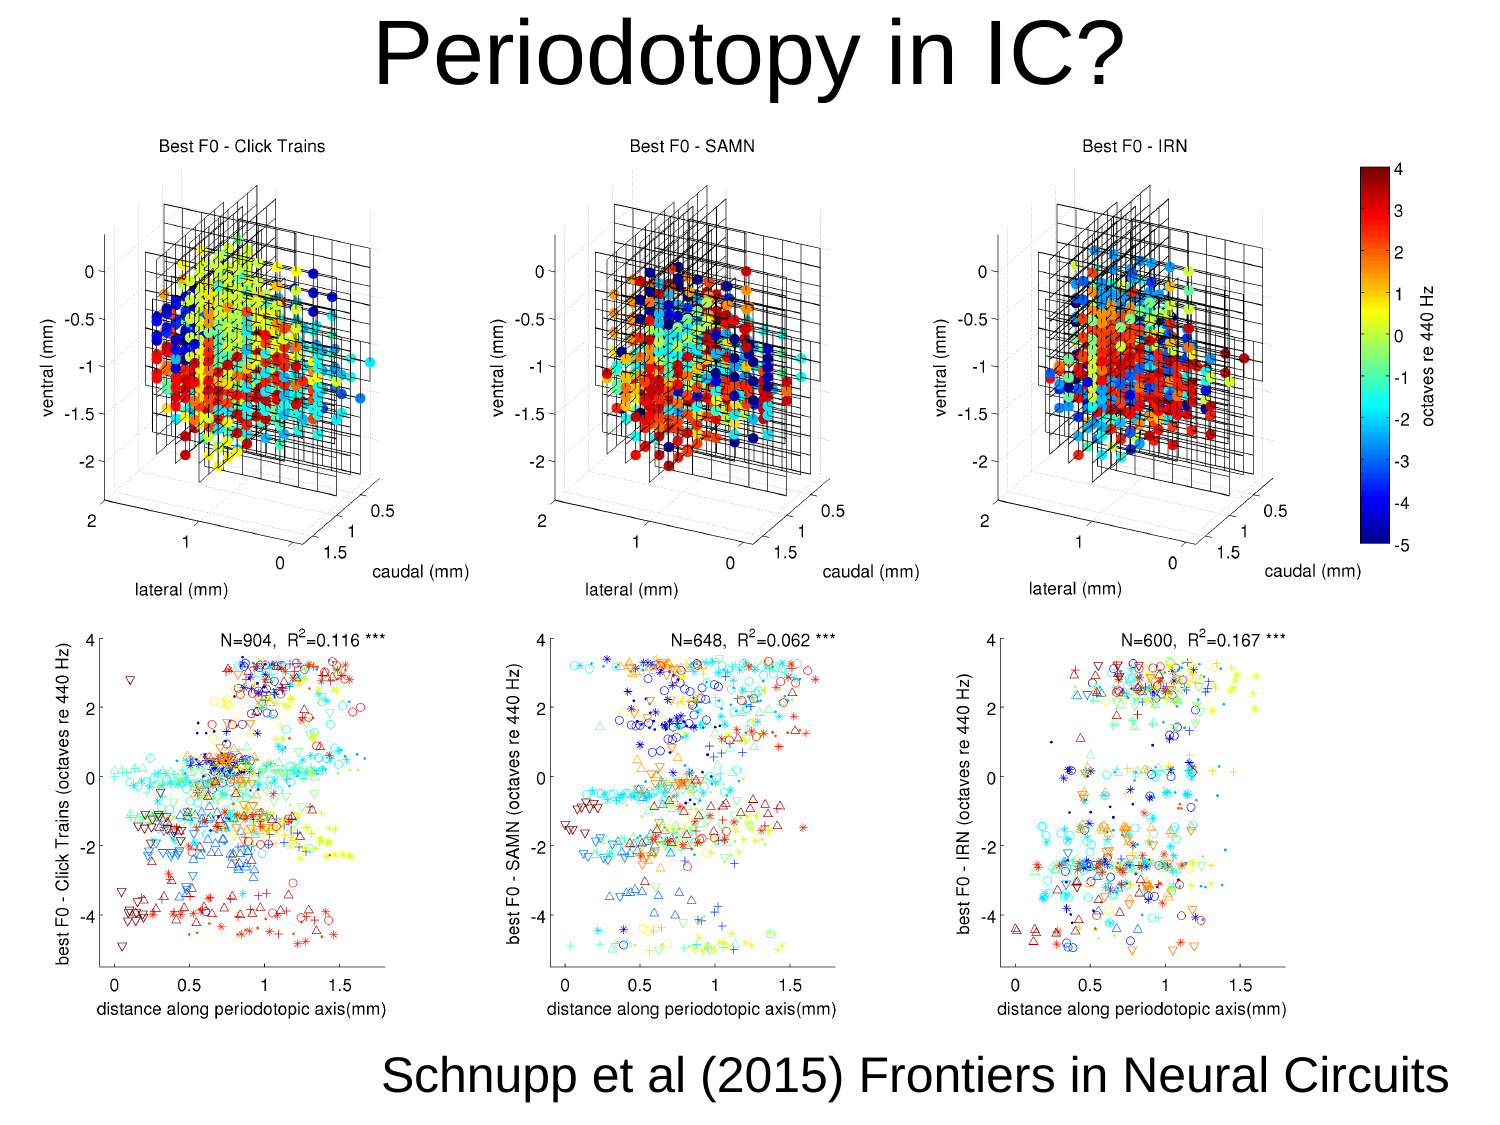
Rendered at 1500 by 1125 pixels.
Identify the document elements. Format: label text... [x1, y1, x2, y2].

picture [1, 107, 1500, 1047]
text_box Schnupp et al (2015) Frontiers in Neural Circuits [366, 1047, 1466, 1110]
text_box Periodotopy in IC? [74, 0, 1425, 107]
